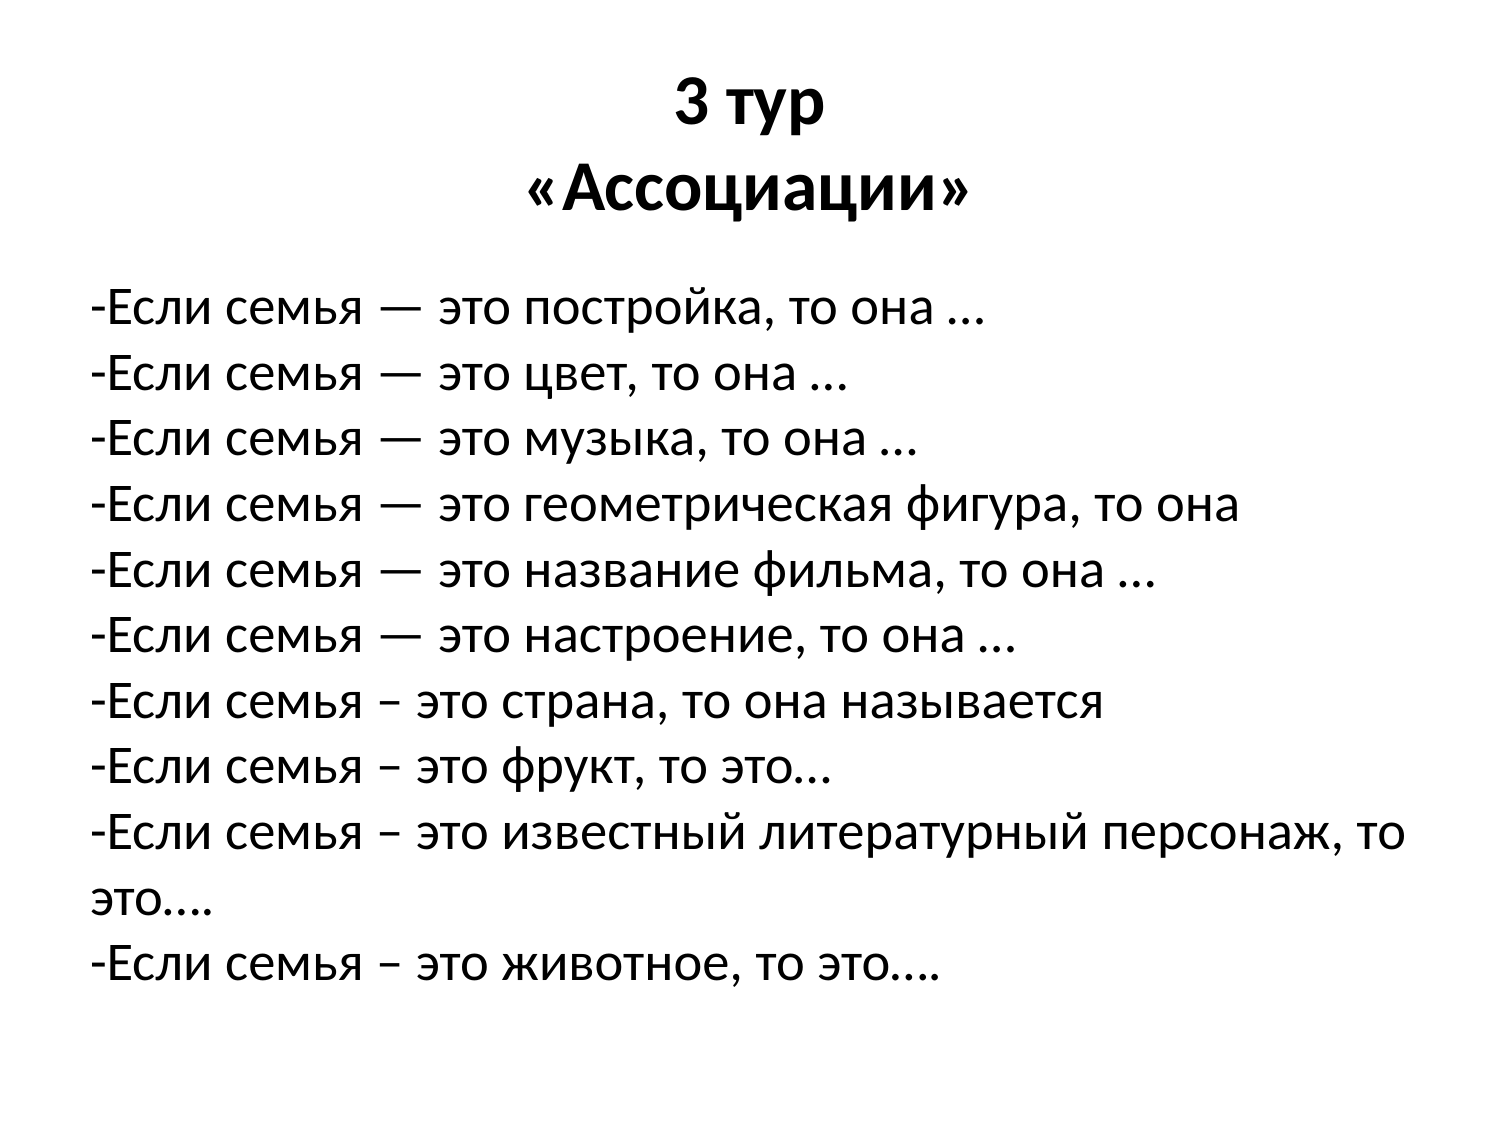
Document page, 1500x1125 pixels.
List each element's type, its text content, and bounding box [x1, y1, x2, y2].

title 3 тур «Ассоциации» [75, 45, 1425, 233]
list -Если семья — это постройка, то она … -Если семья — это цвет, то она … -Если семья — это музыка, то она … -Если семья — это геометрическая фигура, то она -Если семья — это название фильма, то она … -Если семья — это настроение, то она … -Если семья – это страна, то она называется -Если семья – это фрукт, то это… -Если семья – это известный литературный персонаж, то это…. -Если семья – это животное, то это…. [75, 262, 1483, 1005]
